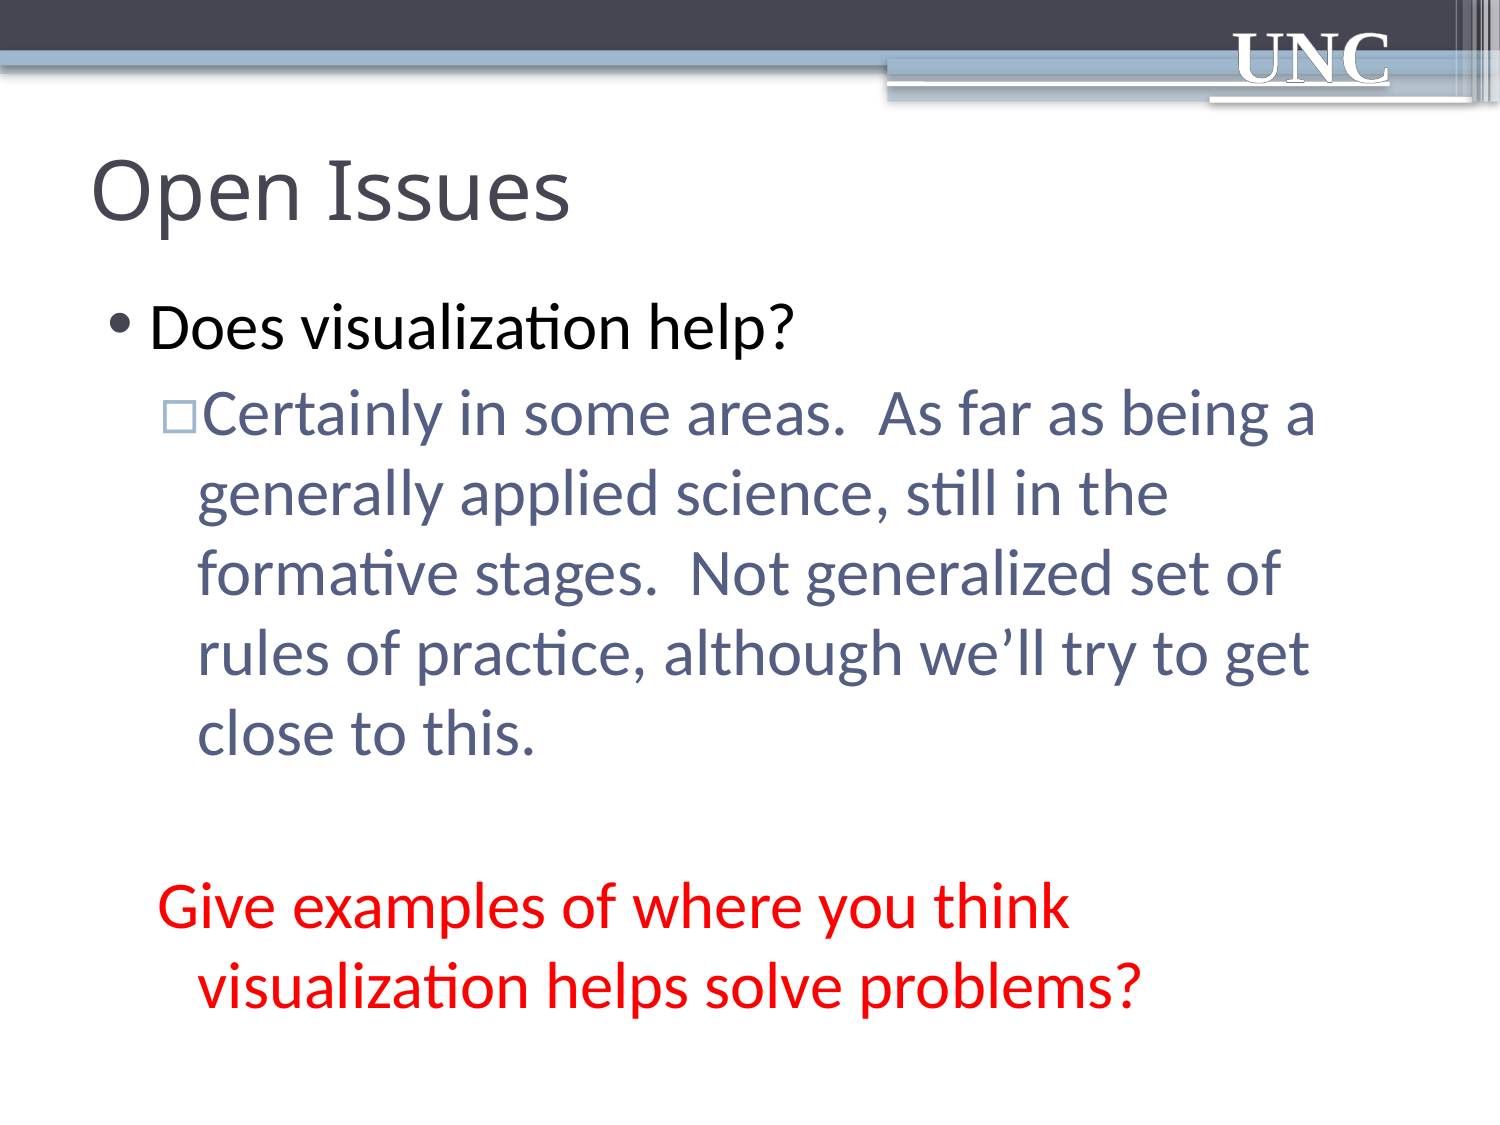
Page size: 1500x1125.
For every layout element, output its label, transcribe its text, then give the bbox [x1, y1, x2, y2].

title Open Issues [75, 99, 1425, 275]
list Does visualization help? Certainly in some areas. As far as being a generally applied science, still in the formative stages. Not generalized set of rules of practice, although we’ll try to get close to this. Give examples of where you think visualization helps solve problems? [75, 275, 1425, 1066]
